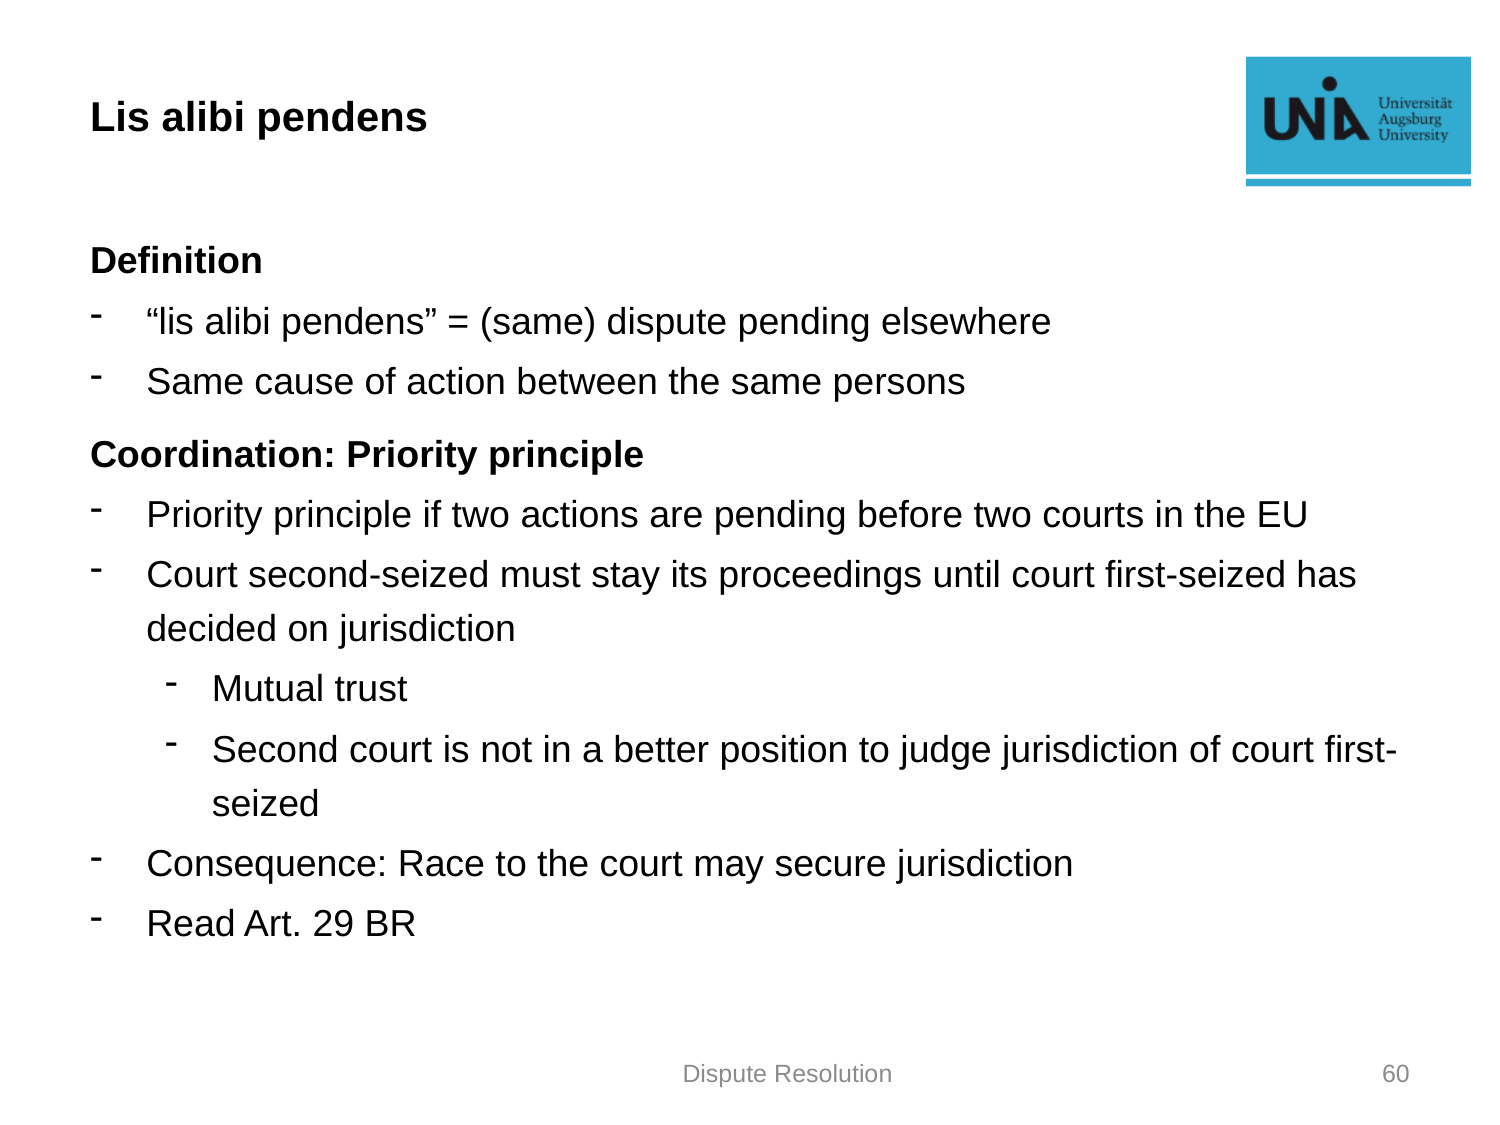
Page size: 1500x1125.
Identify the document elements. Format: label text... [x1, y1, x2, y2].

footer Dispute Resolution [254, 1042, 1322, 1103]
slide_number 60 [1338, 1042, 1425, 1103]
picture [1246, 42, 1471, 188]
list Definition “lis alibi pendens” = (same) dispute pending elsewhere Same cause of action between the same persons Coordination: Priority principle Priority principle if two actions are pending before two courts in the EU Court second-seized must stay its proceedings until court first-seized has decided on jurisdiction Mutual trust Second court is not in a better position to judge jurisdiction of court first-seized Consequence: Race to the court may secure jurisdiction Read Art. 29 BR [75, 219, 1425, 1005]
title Lis alibi pendens [75, 45, 1176, 185]
